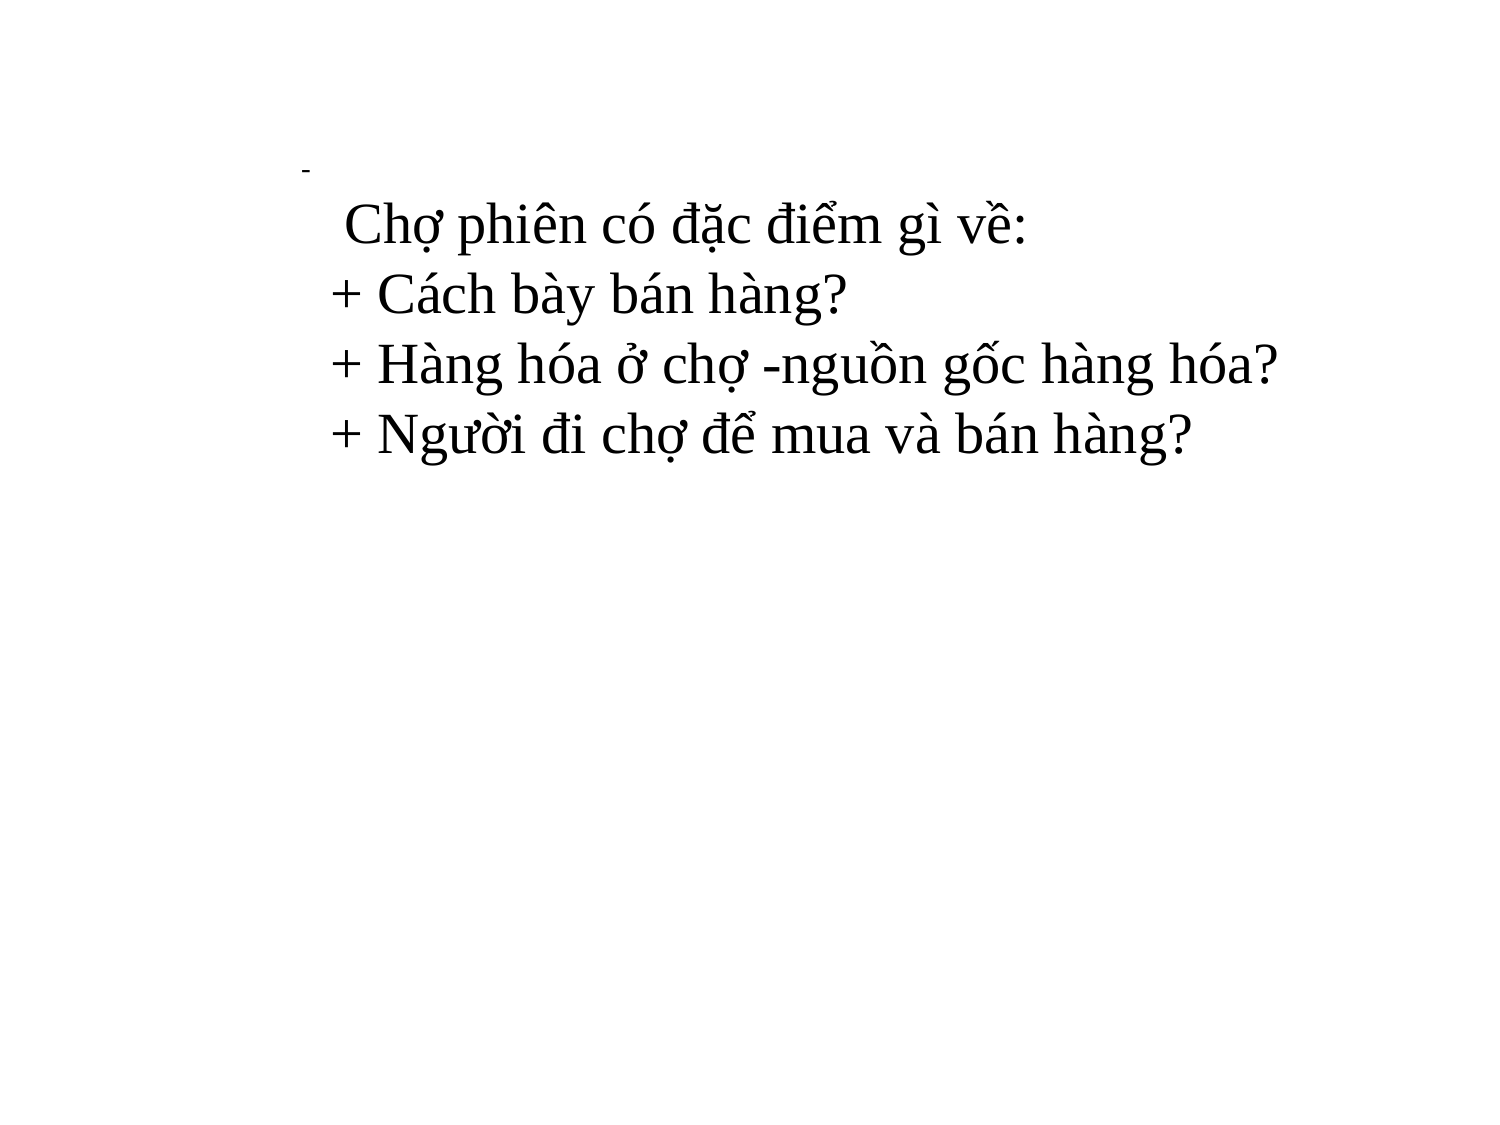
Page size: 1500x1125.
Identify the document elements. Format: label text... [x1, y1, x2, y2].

text_box - Chợ phiên có đặc điểm gì về: + Cách bày bán hàng? + Hàng hóa ở chợ -nguồn gốc hàng hóa? + Người đi chợ để mua và bán hàng? [285, 142, 1295, 473]
